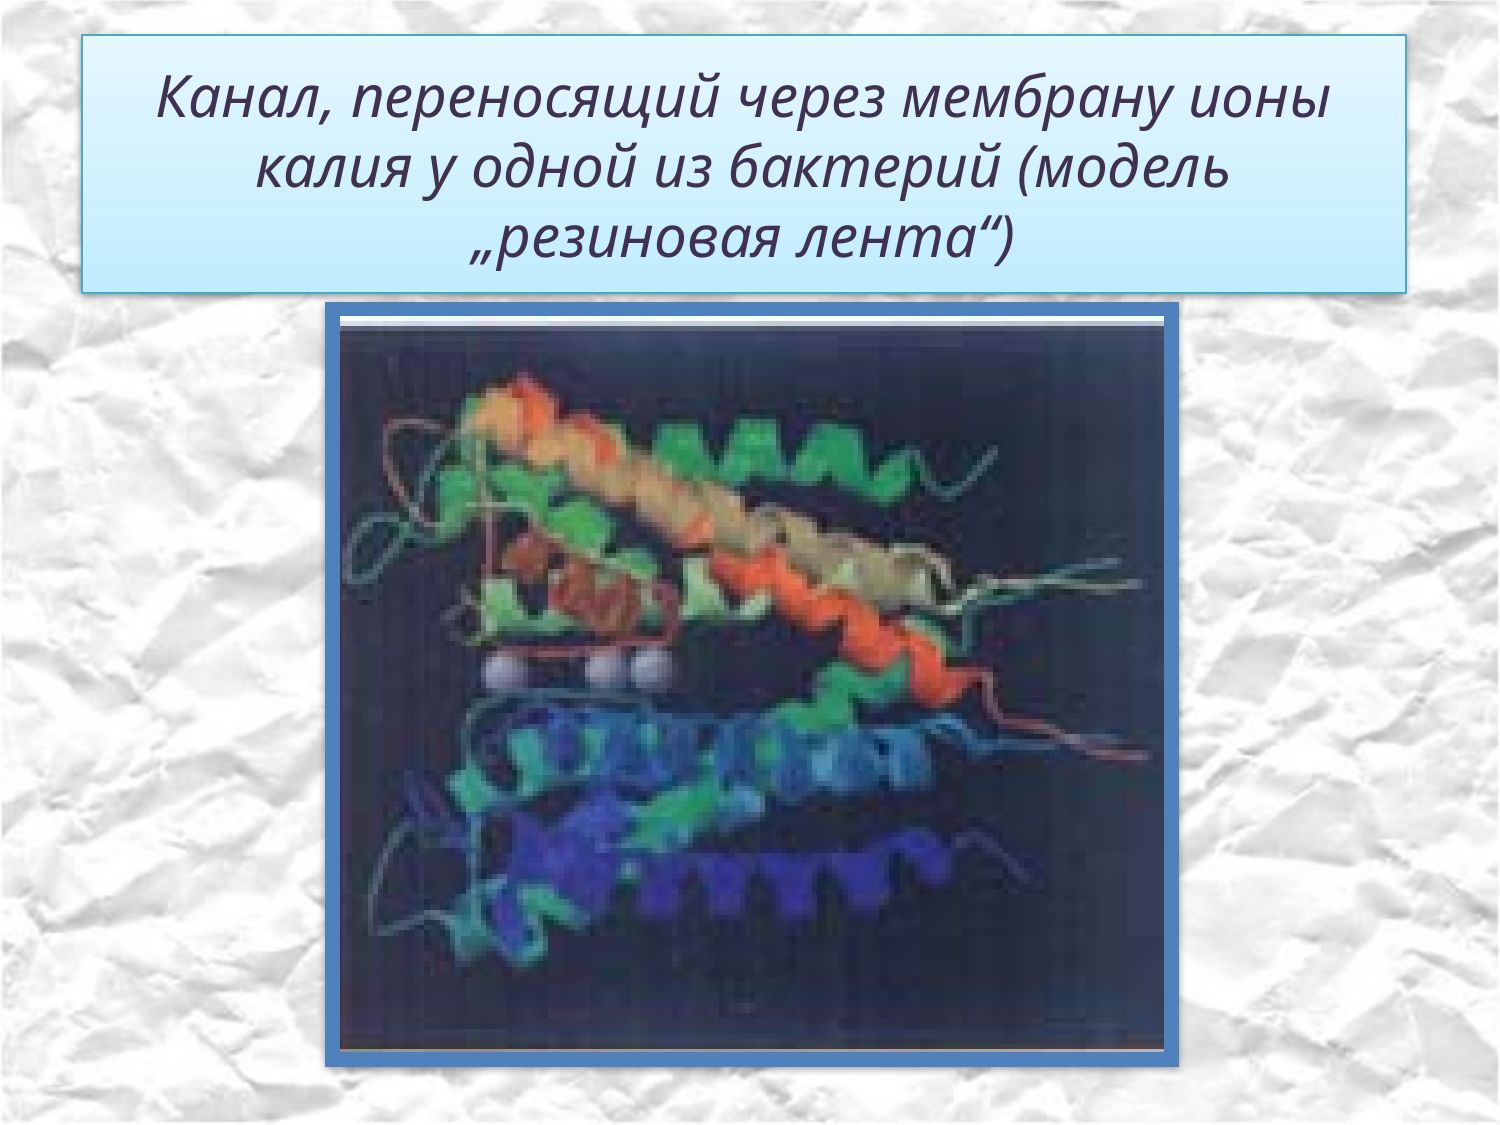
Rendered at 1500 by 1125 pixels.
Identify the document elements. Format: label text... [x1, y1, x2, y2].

title Канал, переносящий через мембрану ионы калия у одной из бактерий (модель „резиновая лента“) [81, 34, 1407, 294]
picture [0, 0, 1500, 1125]
